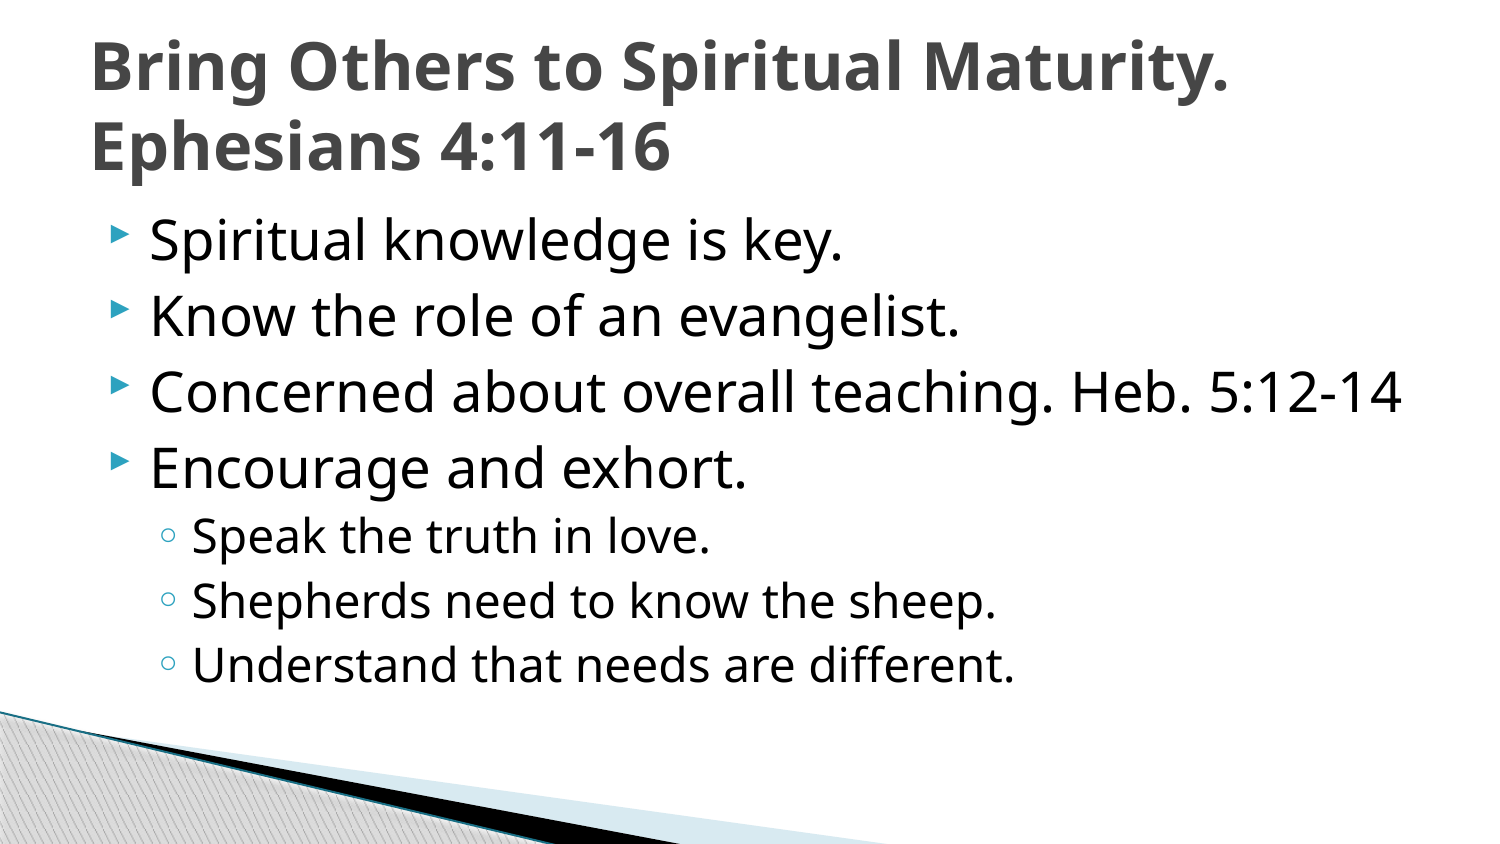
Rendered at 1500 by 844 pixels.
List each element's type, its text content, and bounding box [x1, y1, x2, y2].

title Bring Others to Spiritual Maturity. Ephesians 4:11-16 [75, 33, 1425, 175]
list Spiritual knowledge is key. Know the role of an evangelist. Concerned about overall teaching. Heb. 5:12-14 Encourage and exhort. Speak the truth in love. Shepherds need to know the sheep. Understand that needs are different. [75, 196, 1425, 740]
